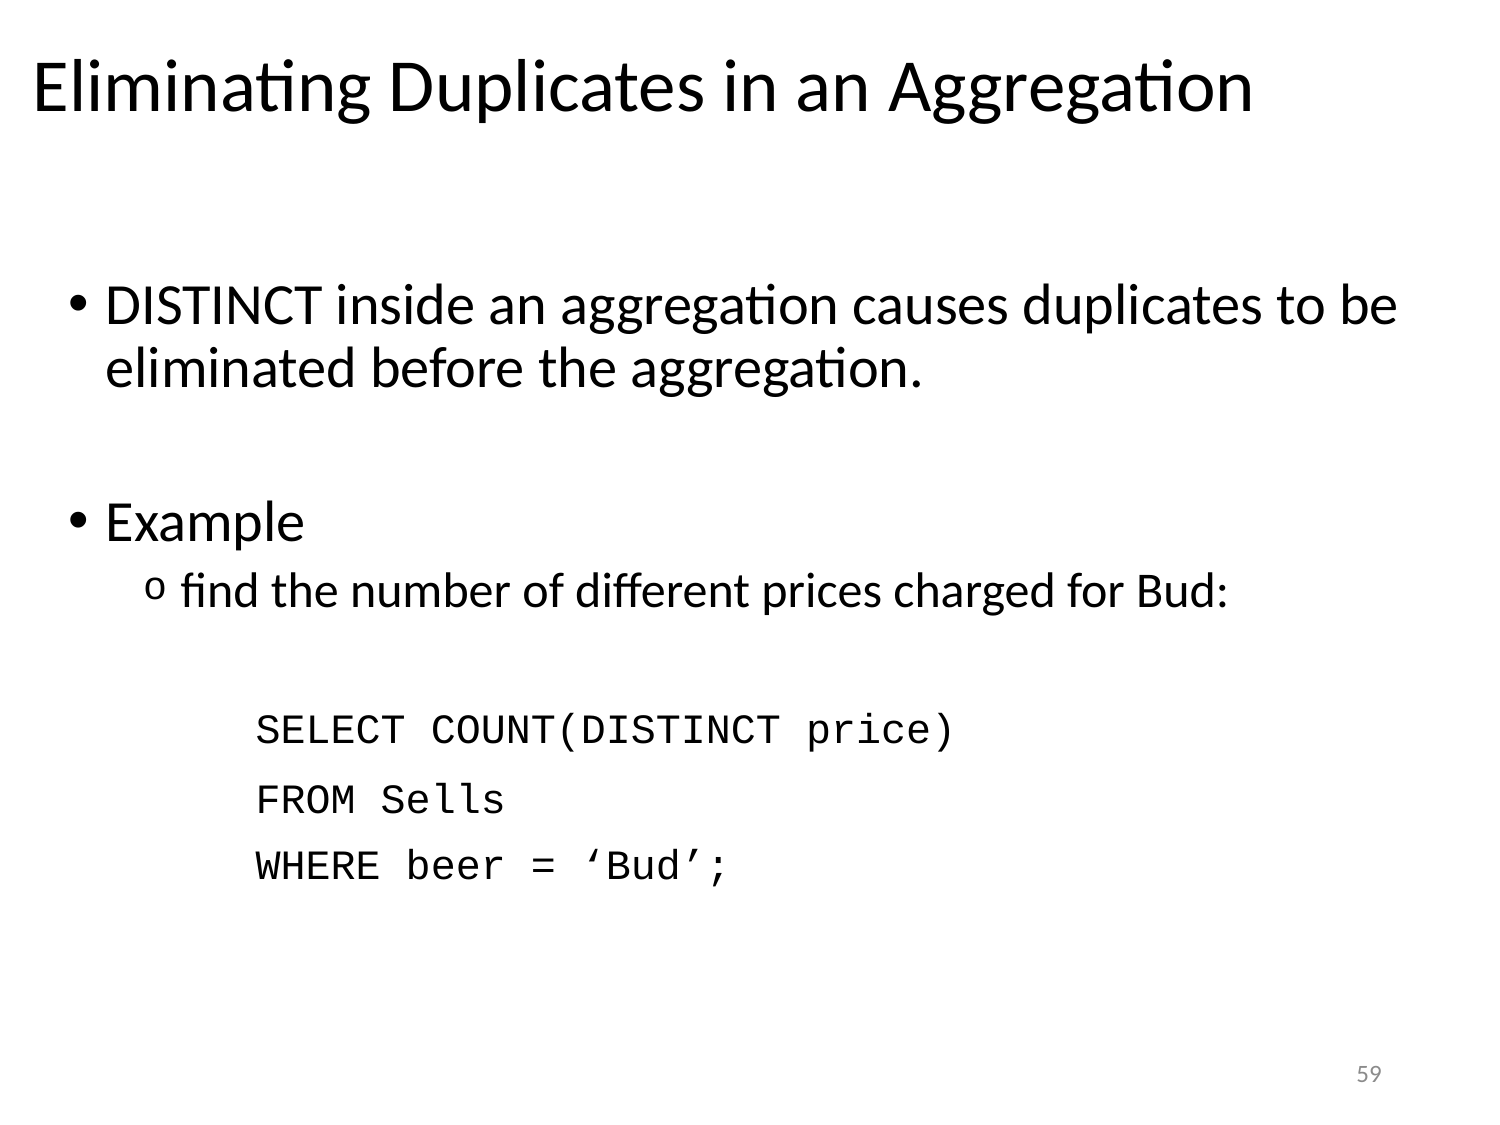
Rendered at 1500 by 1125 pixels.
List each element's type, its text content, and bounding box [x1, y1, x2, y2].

slide_number 59 [1059, 1042, 1397, 1103]
title Eliminating Duplicates in an Aggregation [17, 12, 1483, 161]
list DISTINCT inside an aggregation causes duplicates to be eliminated before the aggregation. Example find the number of different prices charged for Bud: SELECT COUNT(DISTINCT price) FROM Sells WHERE beer = ‘Bud’; [53, 267, 1436, 993]
